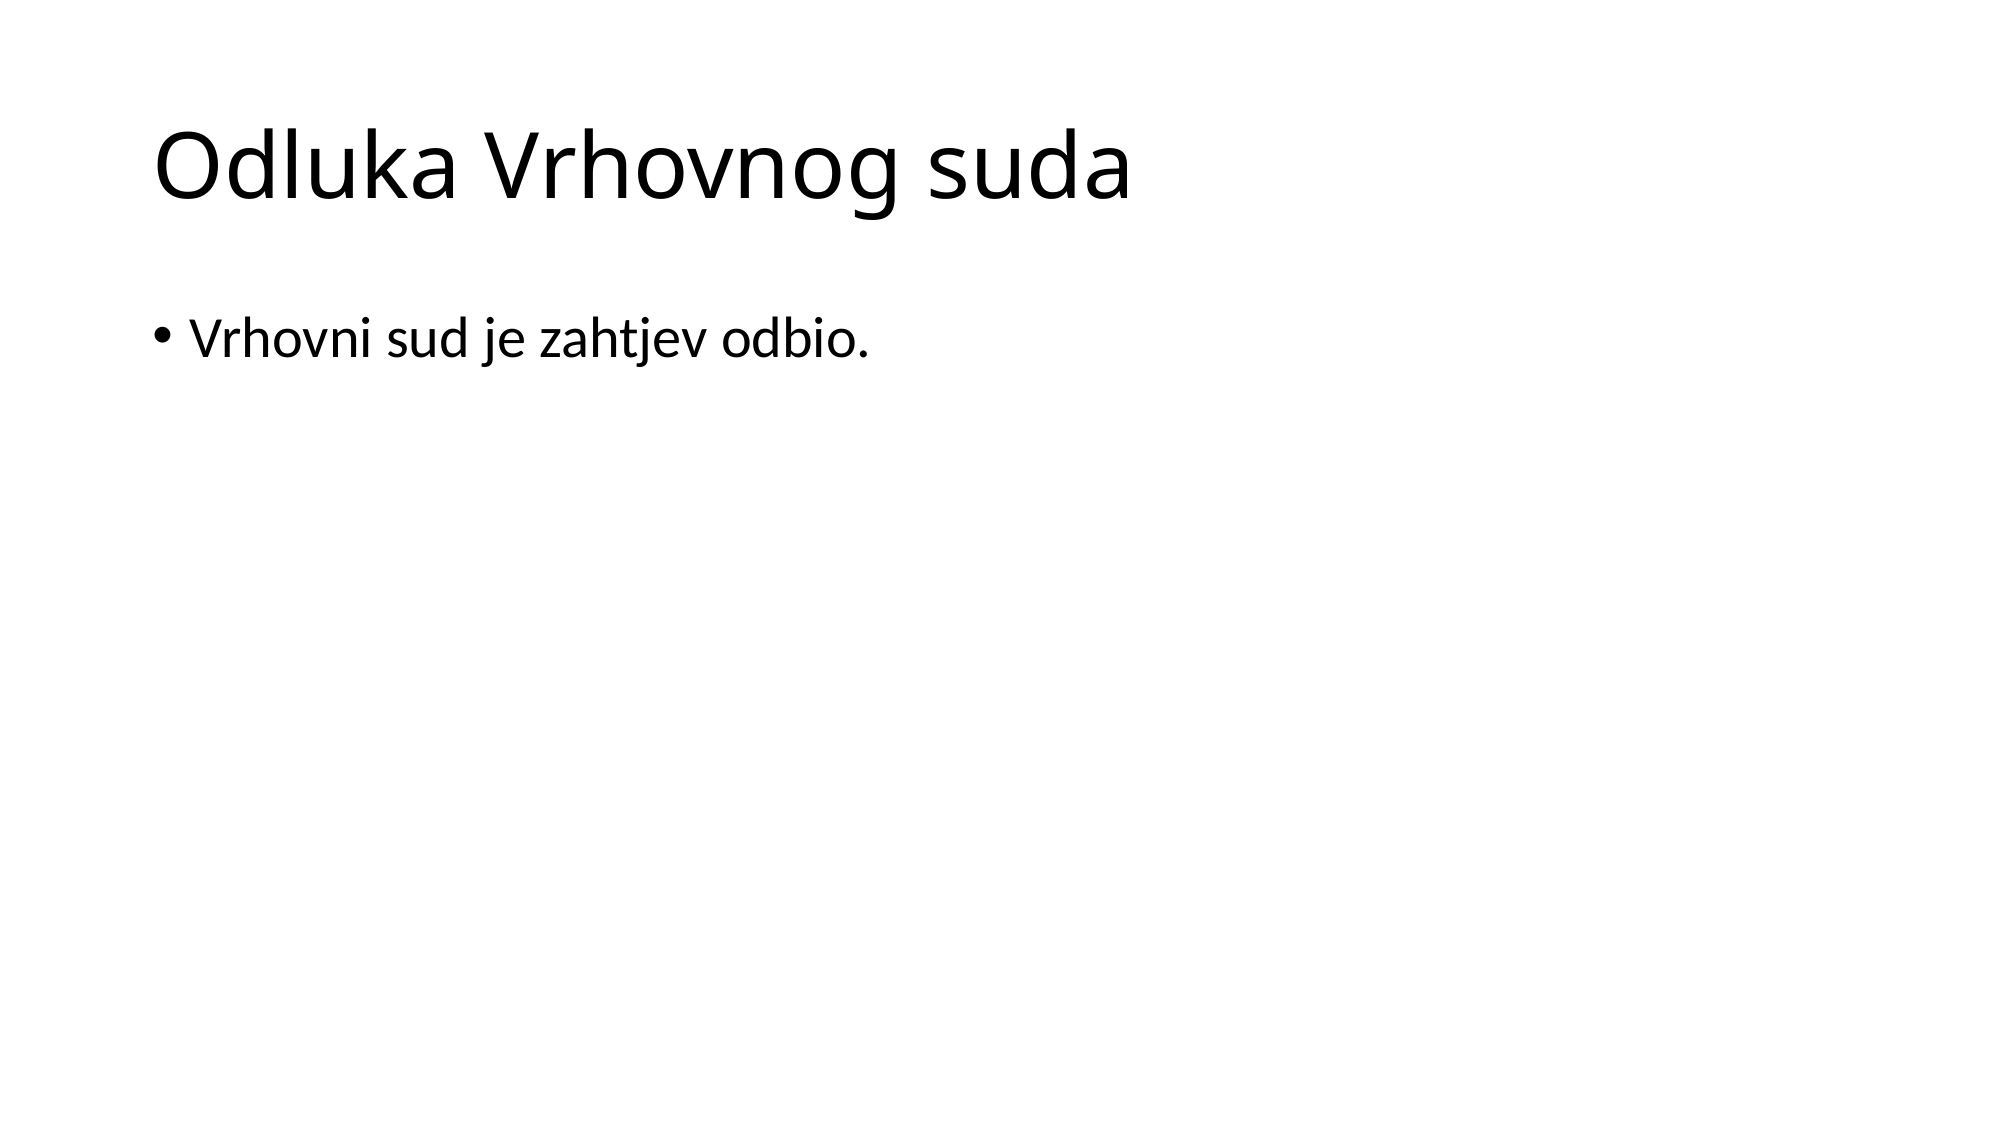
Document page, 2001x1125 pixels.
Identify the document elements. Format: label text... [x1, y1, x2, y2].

title Odluka Vrhovnog suda [137, 59, 1863, 278]
list Vrhovni sud je zahtjev odbio. [137, 299, 1863, 1014]
